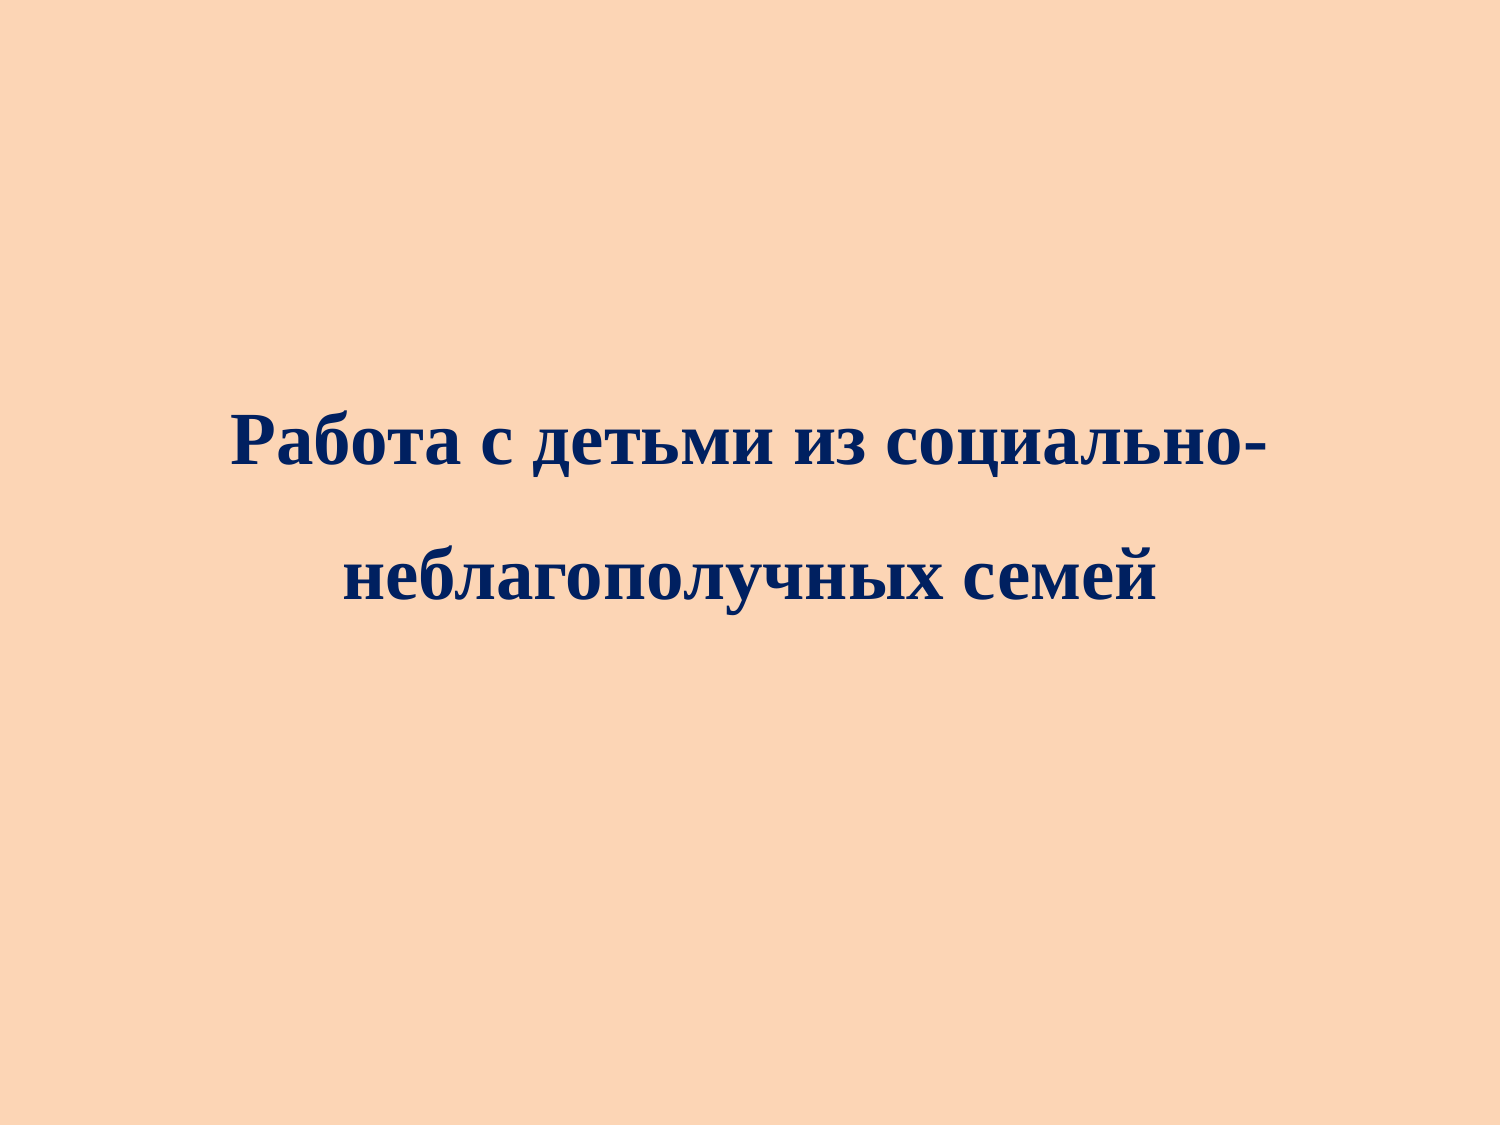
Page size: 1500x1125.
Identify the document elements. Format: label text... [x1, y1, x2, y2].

title Работа с детьми из социально-неблагополучных семей [75, 231, 1425, 728]
